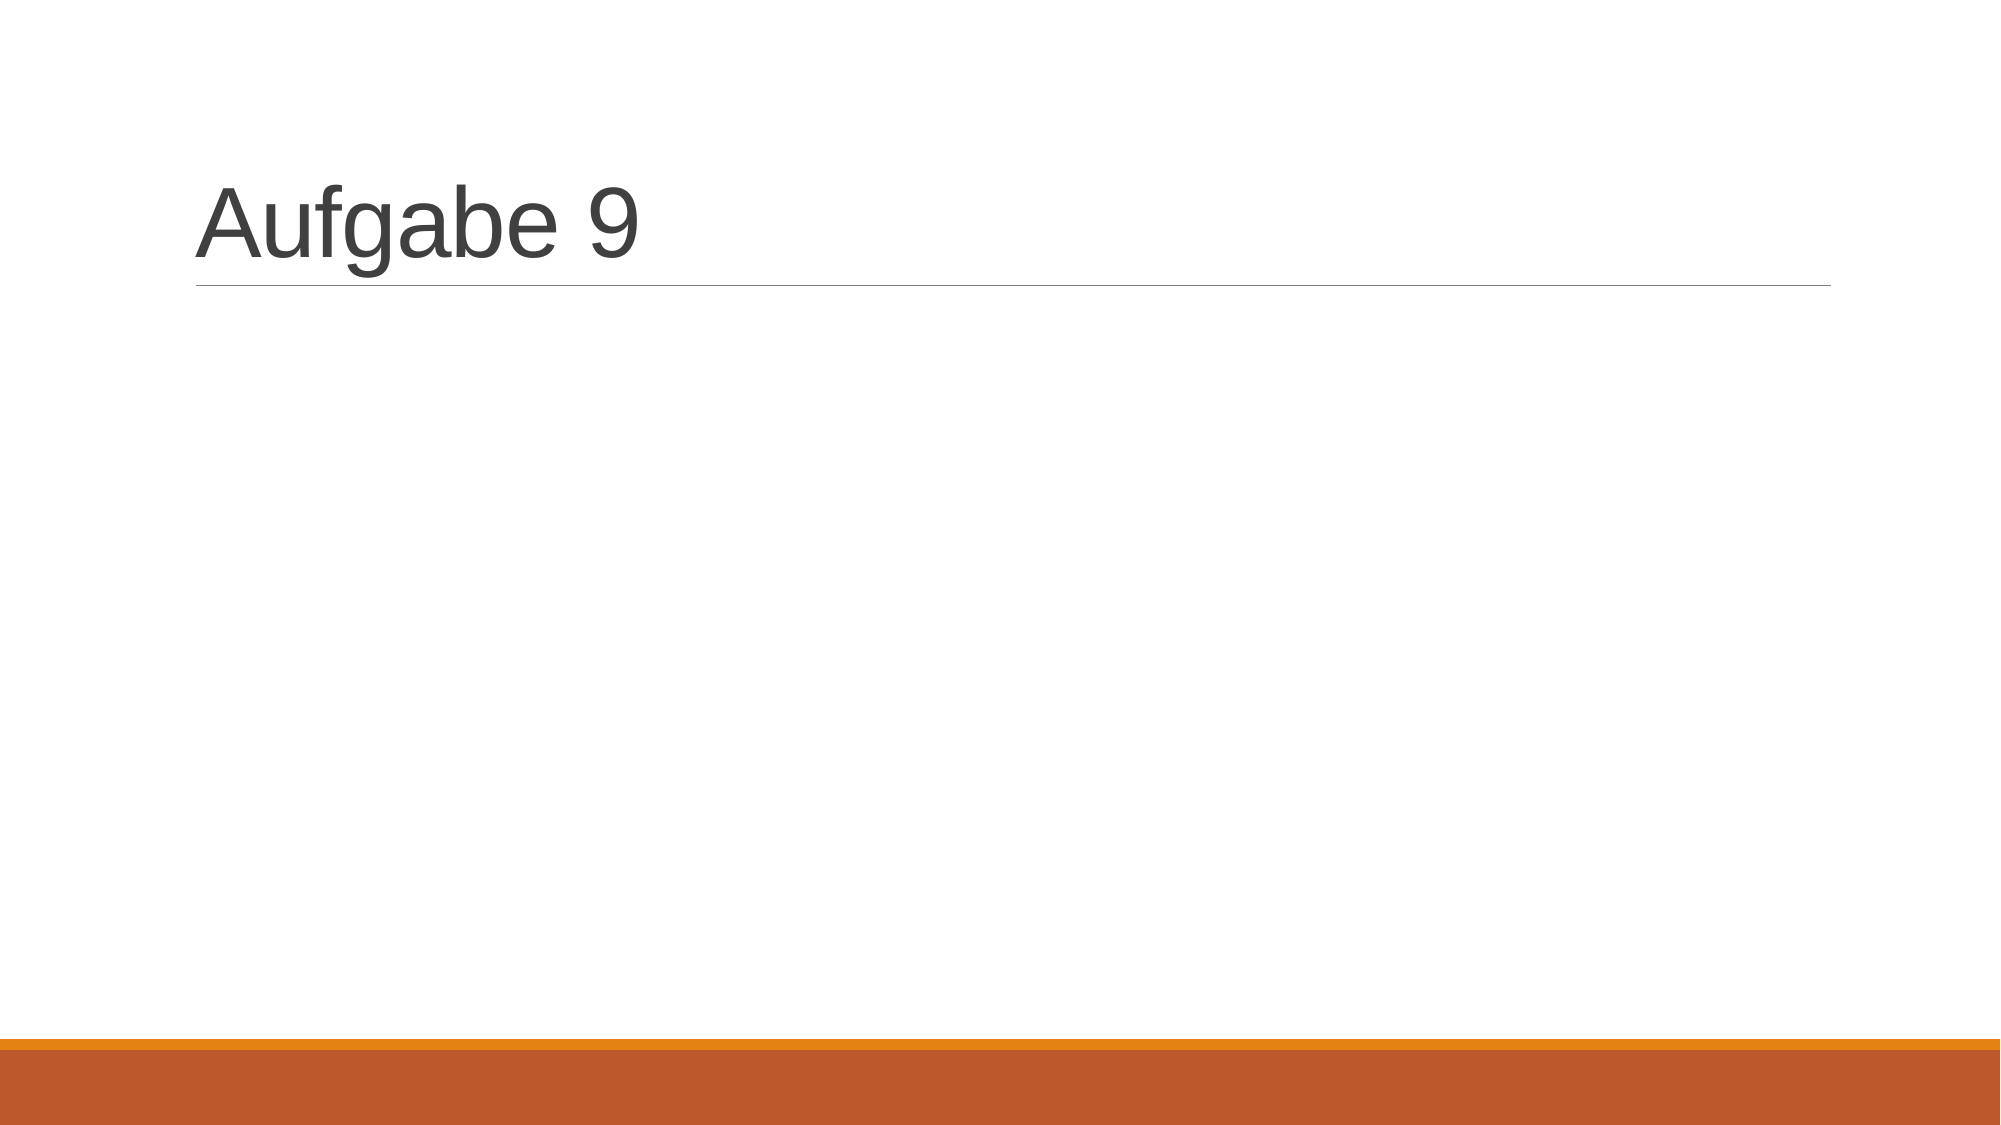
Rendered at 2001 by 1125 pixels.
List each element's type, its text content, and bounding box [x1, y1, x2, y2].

title Aufgabe 9 [180, 47, 1830, 285]
